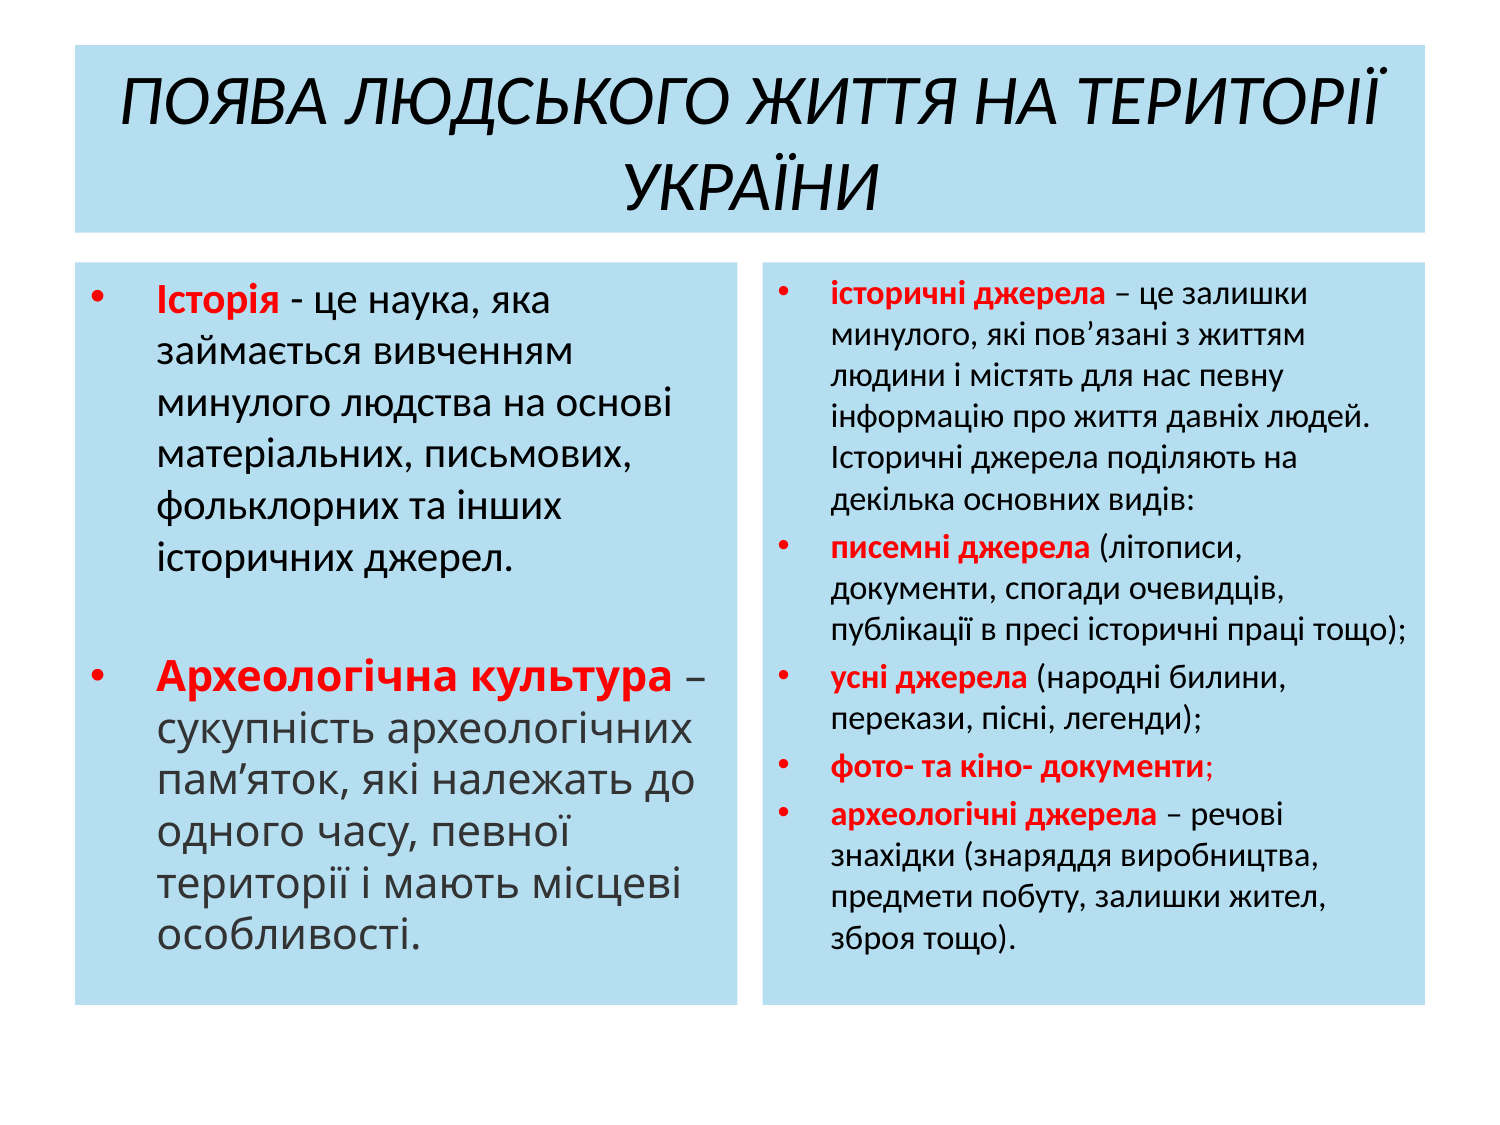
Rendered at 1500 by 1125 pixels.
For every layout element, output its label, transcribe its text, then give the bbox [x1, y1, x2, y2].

list Історія - це наука, яка займається вивченням минулого людства на основі матеріальних, письмових, фольклорних та інших історичних джерел. Археологічна культура – сукупність археологічних пам’яток, які належать до одного часу, певної території і мають місцеві особливості. [75, 262, 738, 1005]
list історичні джерела – це залишки минулого, які пов’язані з життям людини і містять для нас певну інформацію про життя давніх людей. Історичні джерела поділяють на декілька основних видів: писемні джерела (літописи, документи, спогади очевидців, публікації в пресі історичні праці тощо); усні джерела (народні билини, перекази, пісні, легенди); фото- та кіно- документи; археологічні джерела – речові знахідки (знаряддя виробництва, предмети побуту, залишки жител, зброя тощо). [762, 262, 1425, 1005]
title ПОЯВА ЛЮДСЬКОГО ЖИТТЯ НА ТЕРИТОРІЇ УКРАЇНИ [75, 45, 1425, 233]
